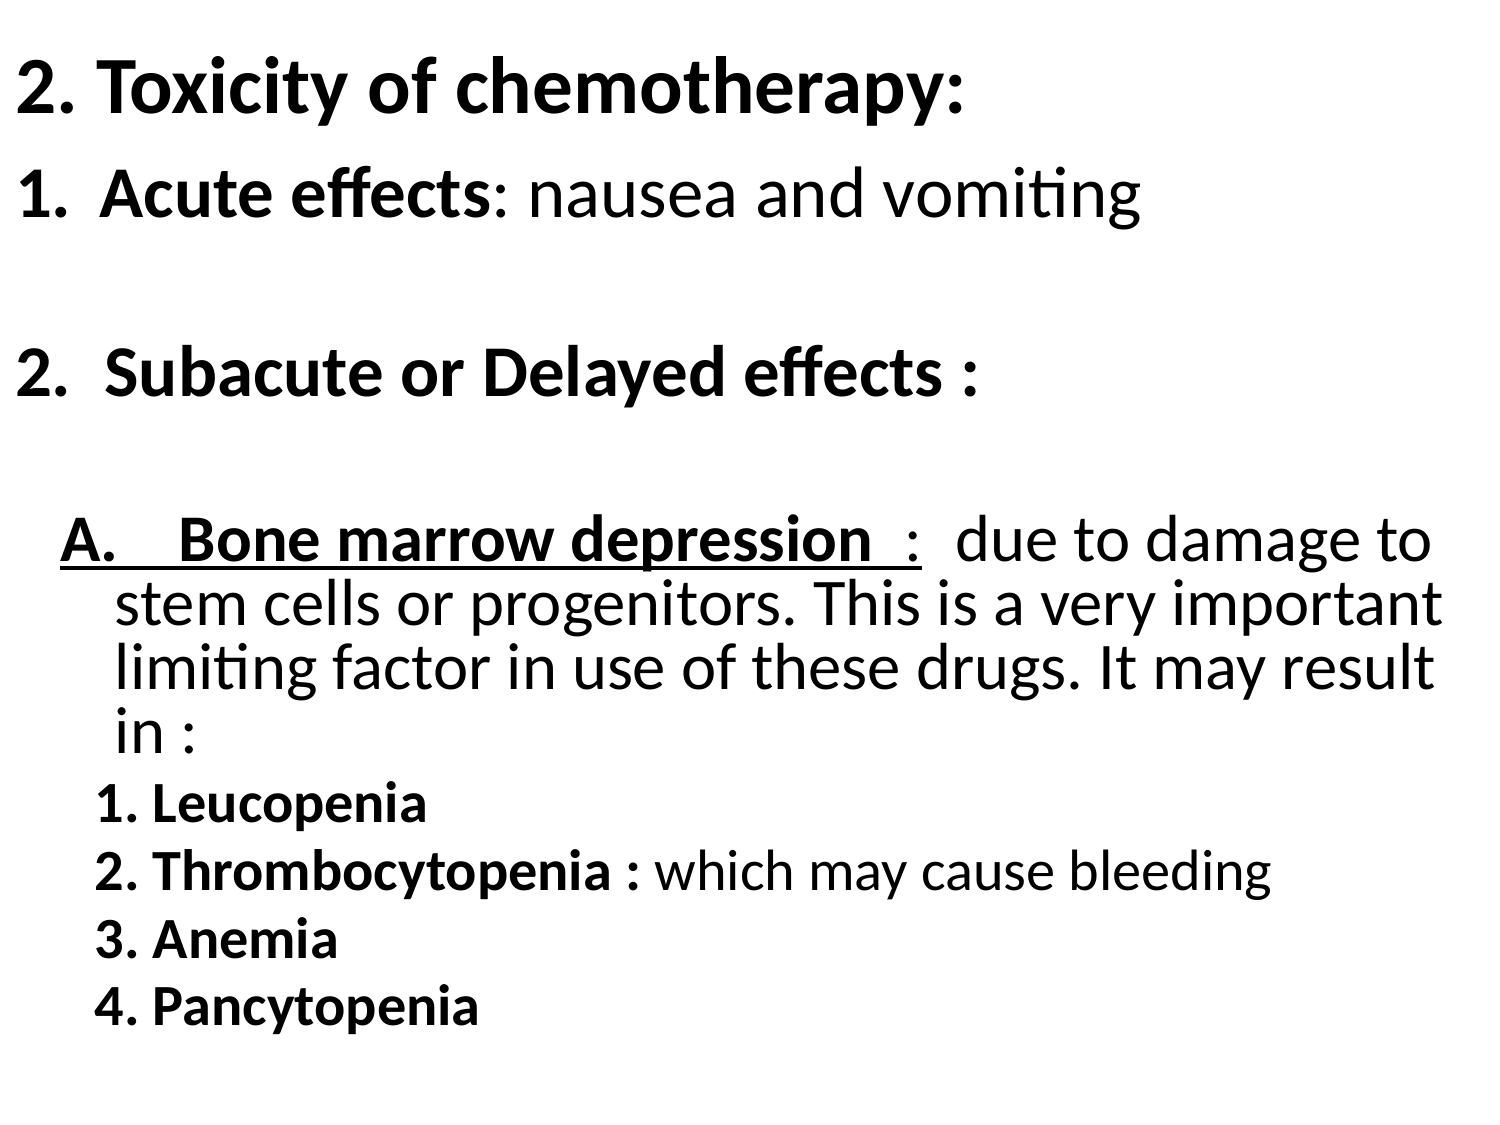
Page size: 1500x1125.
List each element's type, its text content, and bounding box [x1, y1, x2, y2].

list 2. Toxicity of chemotherapy: Acute effects: nausea and vomiting 2. Subacute or Delayed effects : A. Bone marrow depression : due to damage to stem cells or progenitors. This is a very important limiting factor in use of these drugs. It may result in : 1. Leucopenia 2. Thrombocytopenia : which may cause bleeding 3. Anemia 4. Pancytopenia [0, 24, 1500, 1075]
